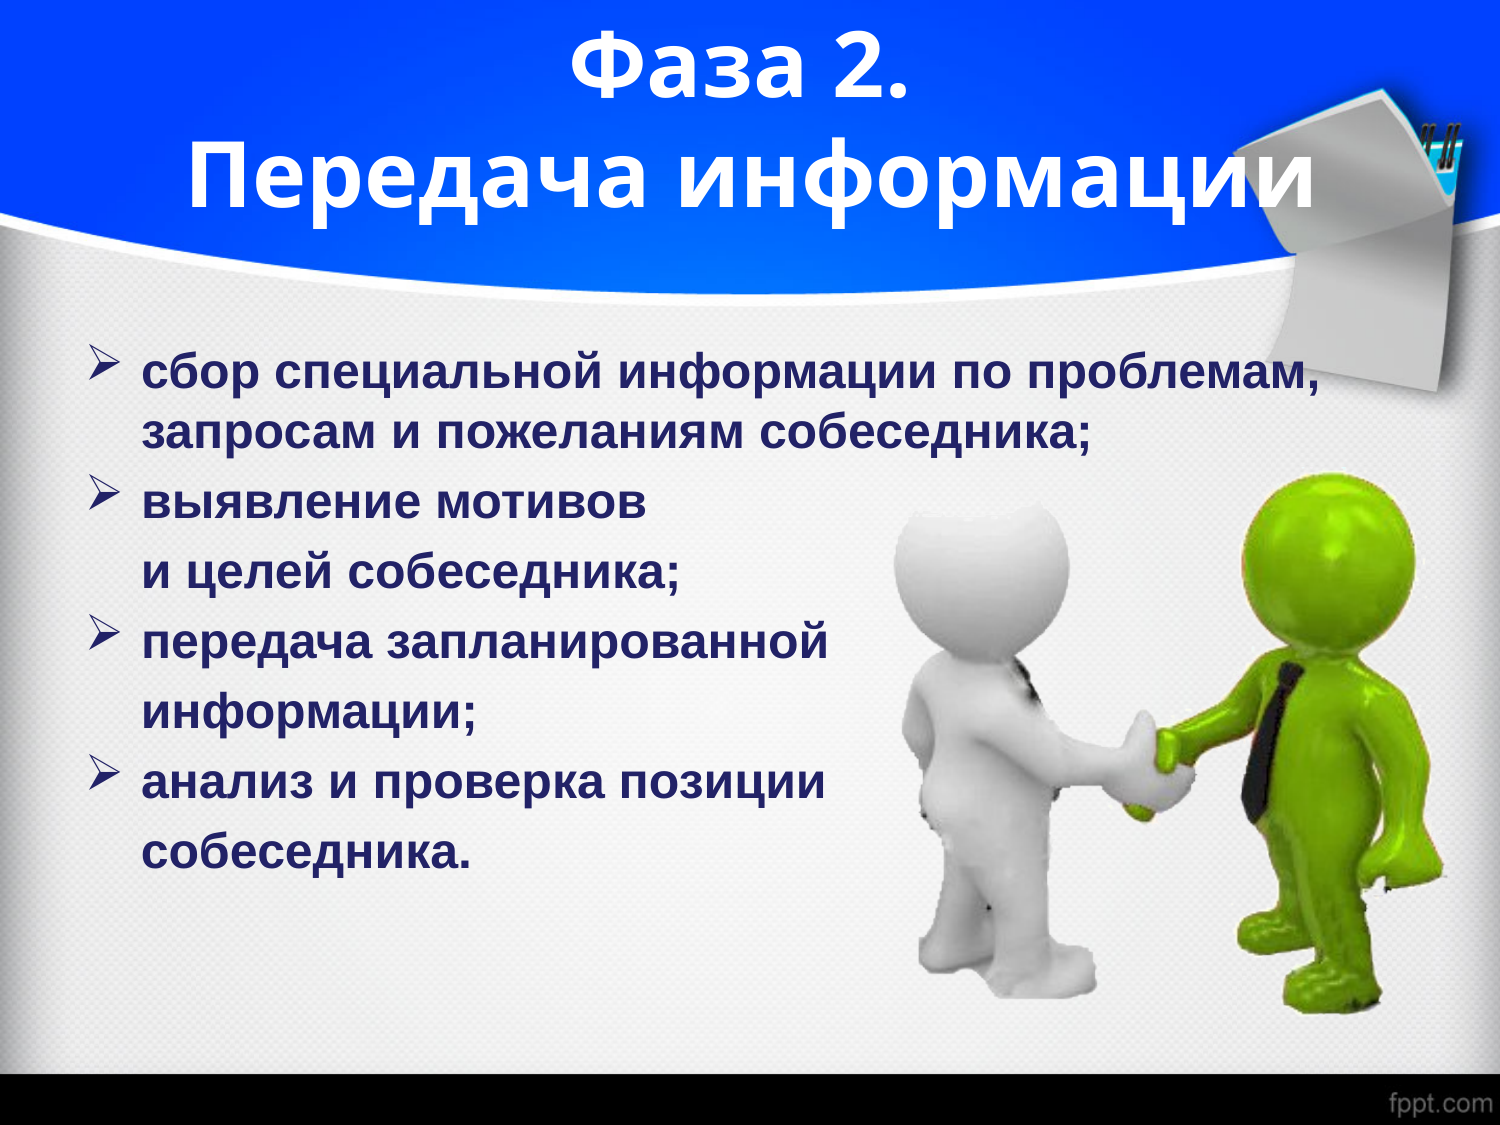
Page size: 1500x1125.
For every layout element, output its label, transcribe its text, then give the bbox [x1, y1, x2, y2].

picture [0, 0, 1500, 1125]
title Фаза 2. Передача информации [76, 90, 1427, 251]
list сбор специальной информации по проблемам, запросам и пожеланиям собеседника; выявление мотивов и целей собеседника; передача запланированной информации; анализ и проверка позиции собеседника. [69, 331, 1466, 1074]
